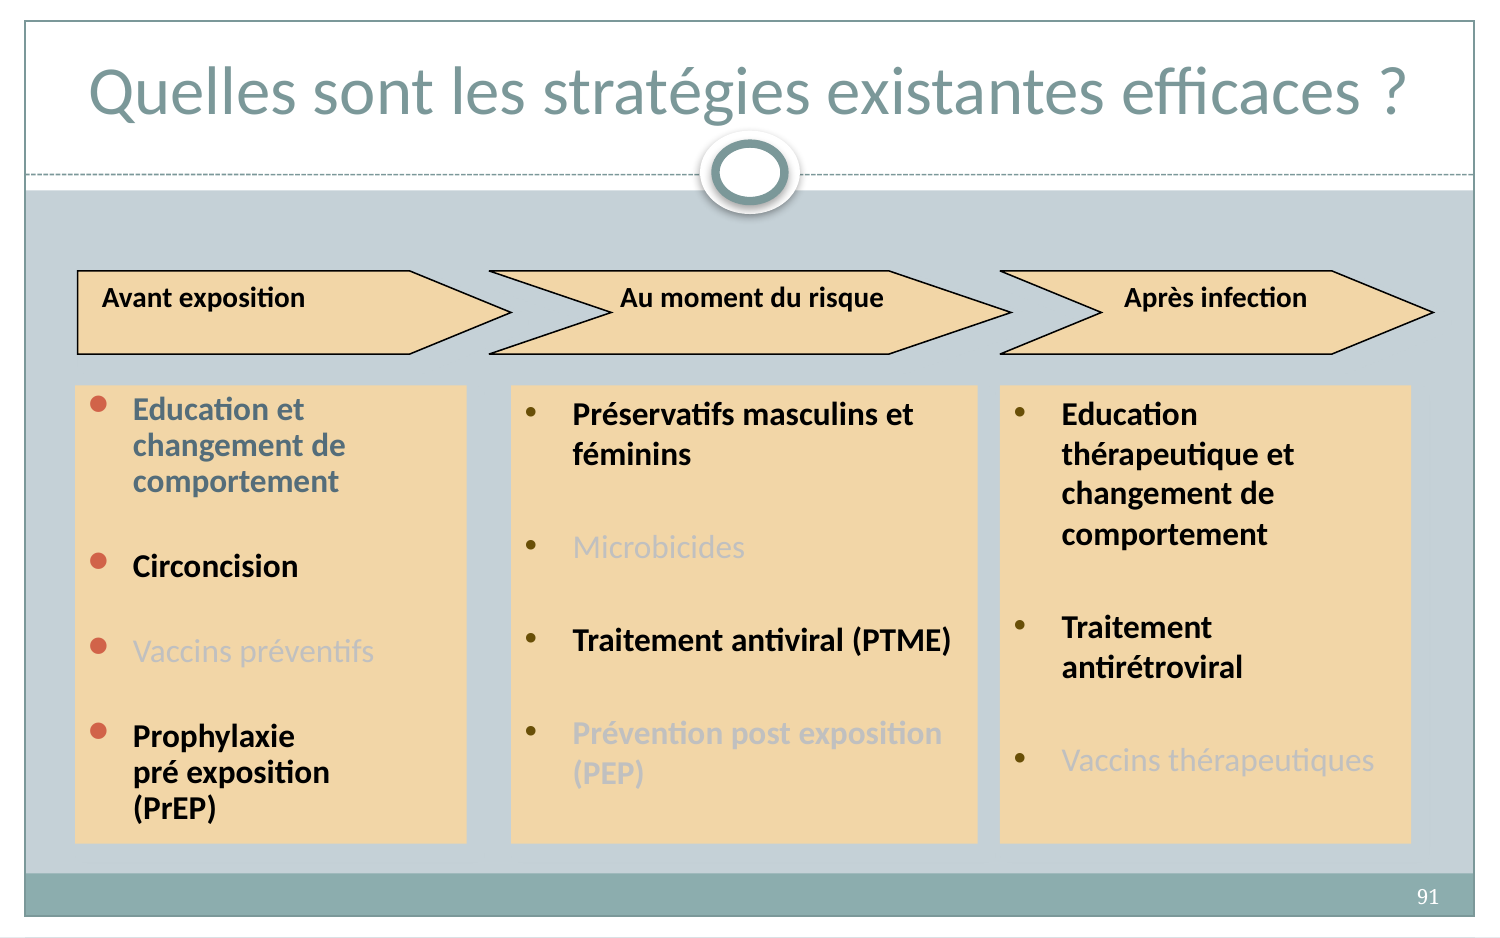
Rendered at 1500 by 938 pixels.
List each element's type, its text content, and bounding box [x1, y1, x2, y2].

text_box Education thérapeutique et changement de comportement Traitement antirétroviral Vaccins thérapeutiques [999, 385, 1412, 844]
list Education et changement de comportement Circoncision Vaccins préventifs Prophylaxie pré exposition (PrEP) [75, 385, 467, 844]
text_box Au moment du risque [607, 272, 952, 321]
text_box Préservatifs masculins et féminins Microbicides Traitement antiviral (PTME) Prévention post exposition (PEP) [511, 385, 978, 844]
text_box Avant exposition [88, 272, 445, 321]
text_box [77, 270, 512, 355]
text_box [999, 270, 1434, 355]
text_box Après infection [1111, 272, 1367, 321]
title Quelles sont les stratégies existantes efficaces ? [49, 31, 1450, 135]
text_box [488, 270, 893, 312]
text_box [488, 292, 1012, 355]
